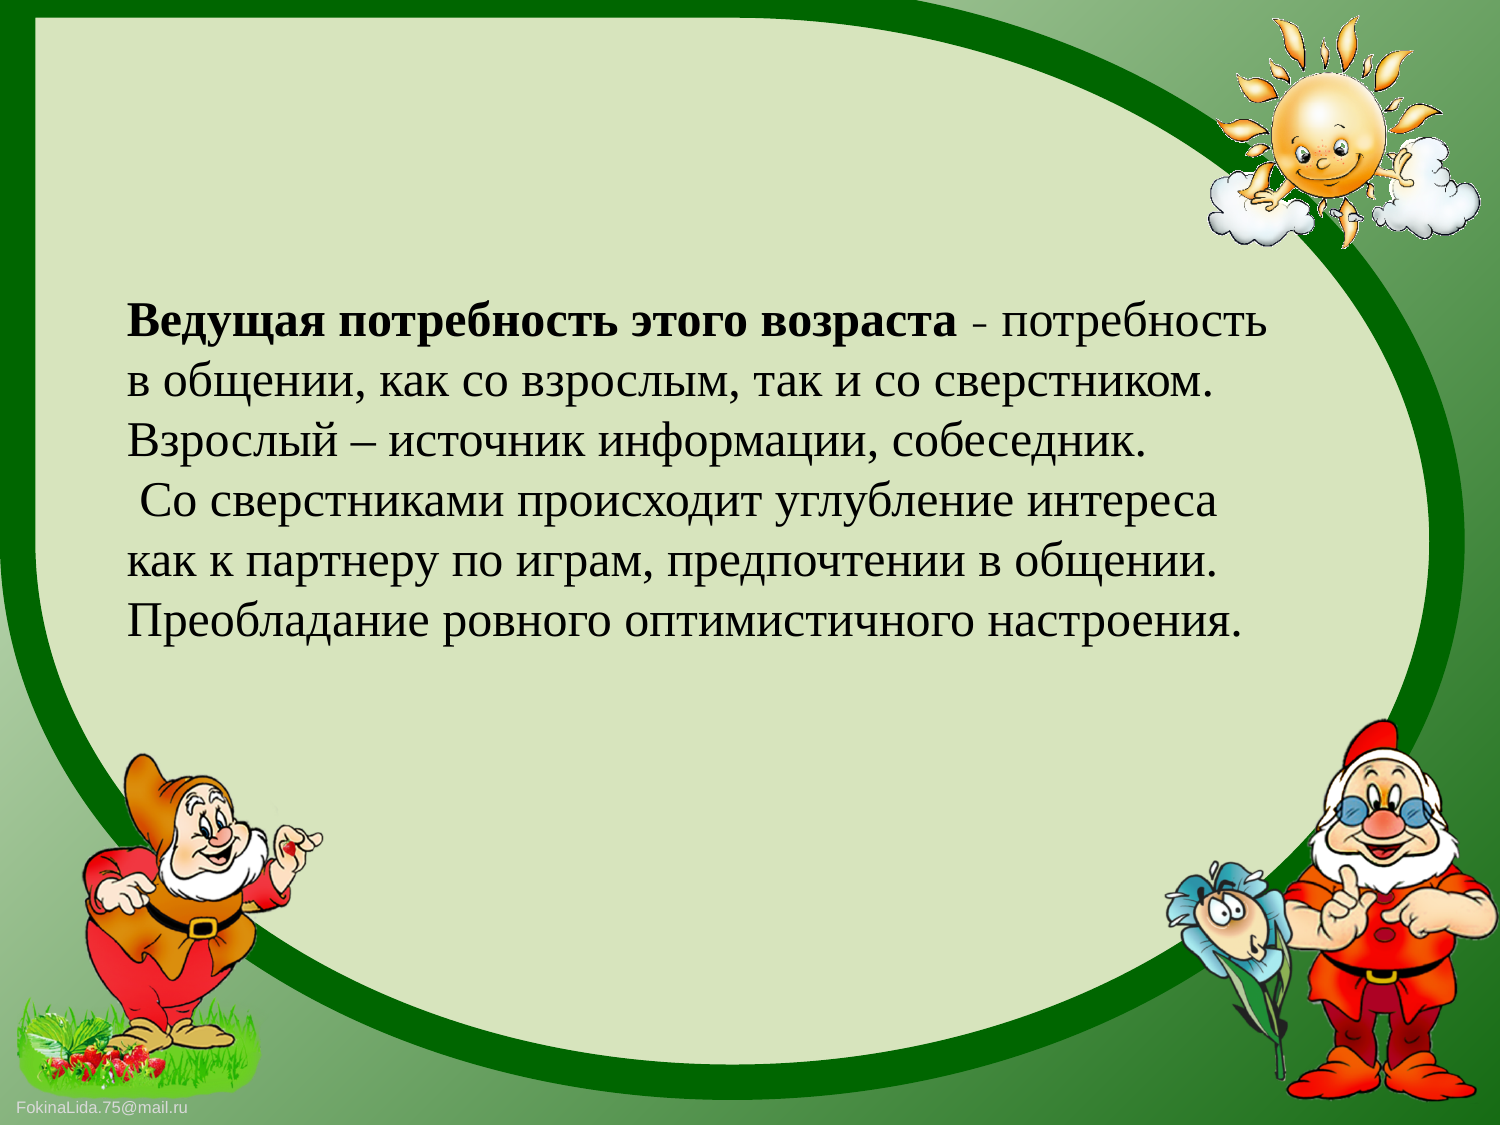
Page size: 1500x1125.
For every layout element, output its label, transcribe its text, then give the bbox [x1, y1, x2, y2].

picture [1163, 716, 1500, 1104]
text_box Ведущая потребность этого возраста – потребность в общении, как со взрослым, так и со сверстником. Взрослый – источник информации, собеседник. Со сверстниками происходит углубление интереса как к партнеру по играм, предпочтении в общении. Преобладание ровного оптимистичного настроения. [112, 278, 1294, 654]
picture [1198, 0, 1500, 257]
picture [17, 751, 324, 1101]
